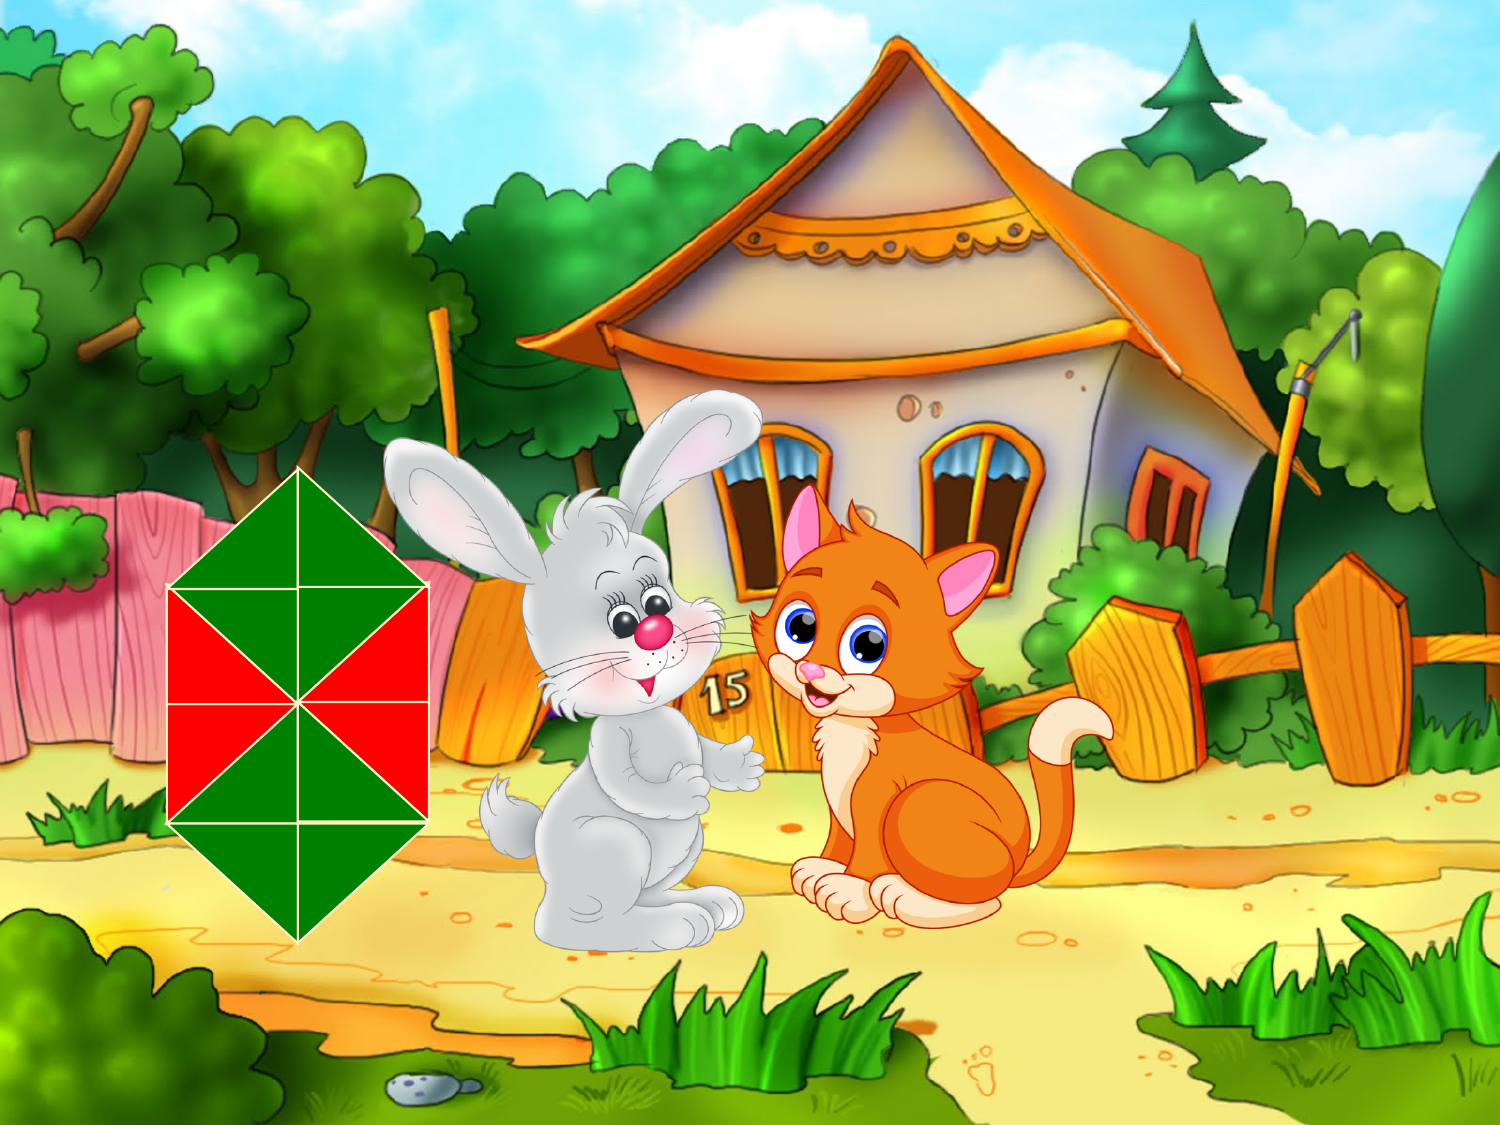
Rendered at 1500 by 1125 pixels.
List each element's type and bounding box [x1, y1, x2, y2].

text_box [125, 639, 602, 771]
text_box [0, 640, 470, 772]
picture [0, 0, 1500, 1125]
